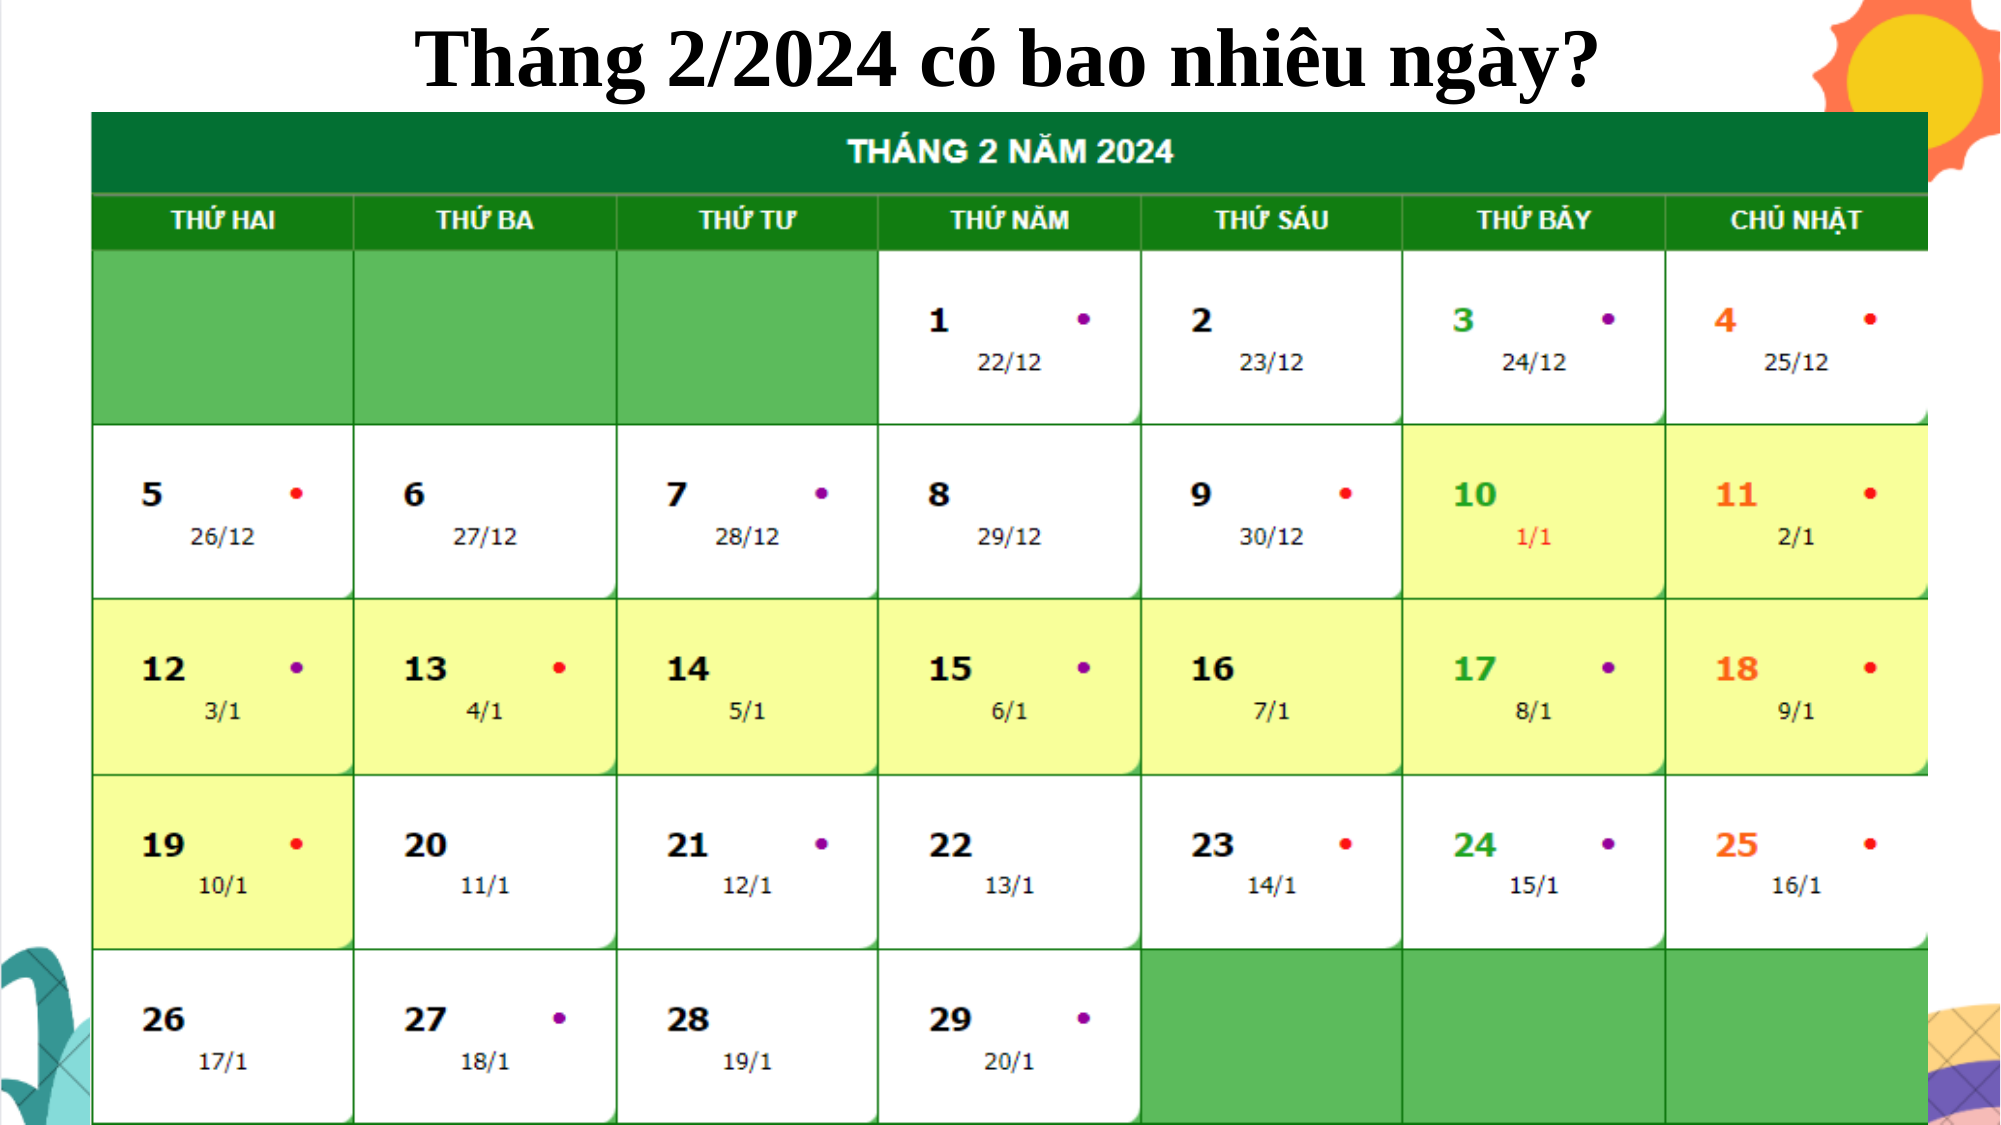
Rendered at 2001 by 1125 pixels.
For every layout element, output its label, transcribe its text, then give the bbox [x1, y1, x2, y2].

text_box Tháng 2/2024 có bao nhiêu ngày? [357, 0, 1660, 111]
picture [0, 0, 2001, 1125]
